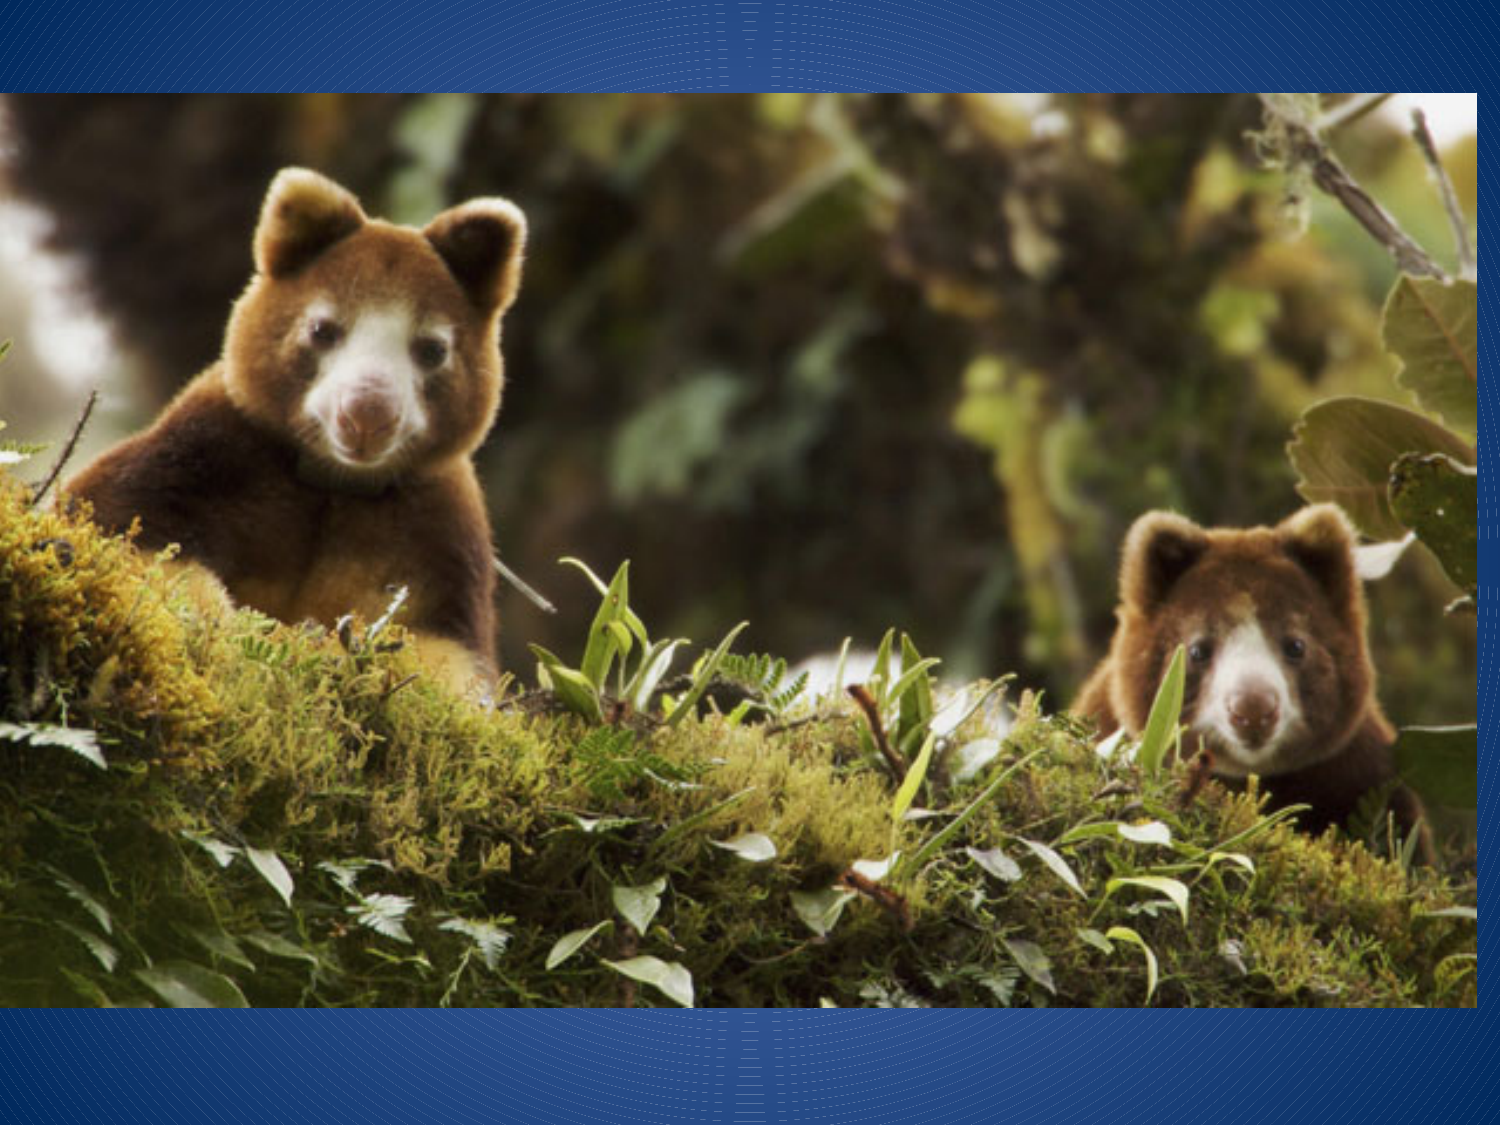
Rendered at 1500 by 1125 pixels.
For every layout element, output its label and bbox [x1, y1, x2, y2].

picture [0, 93, 1477, 1008]
